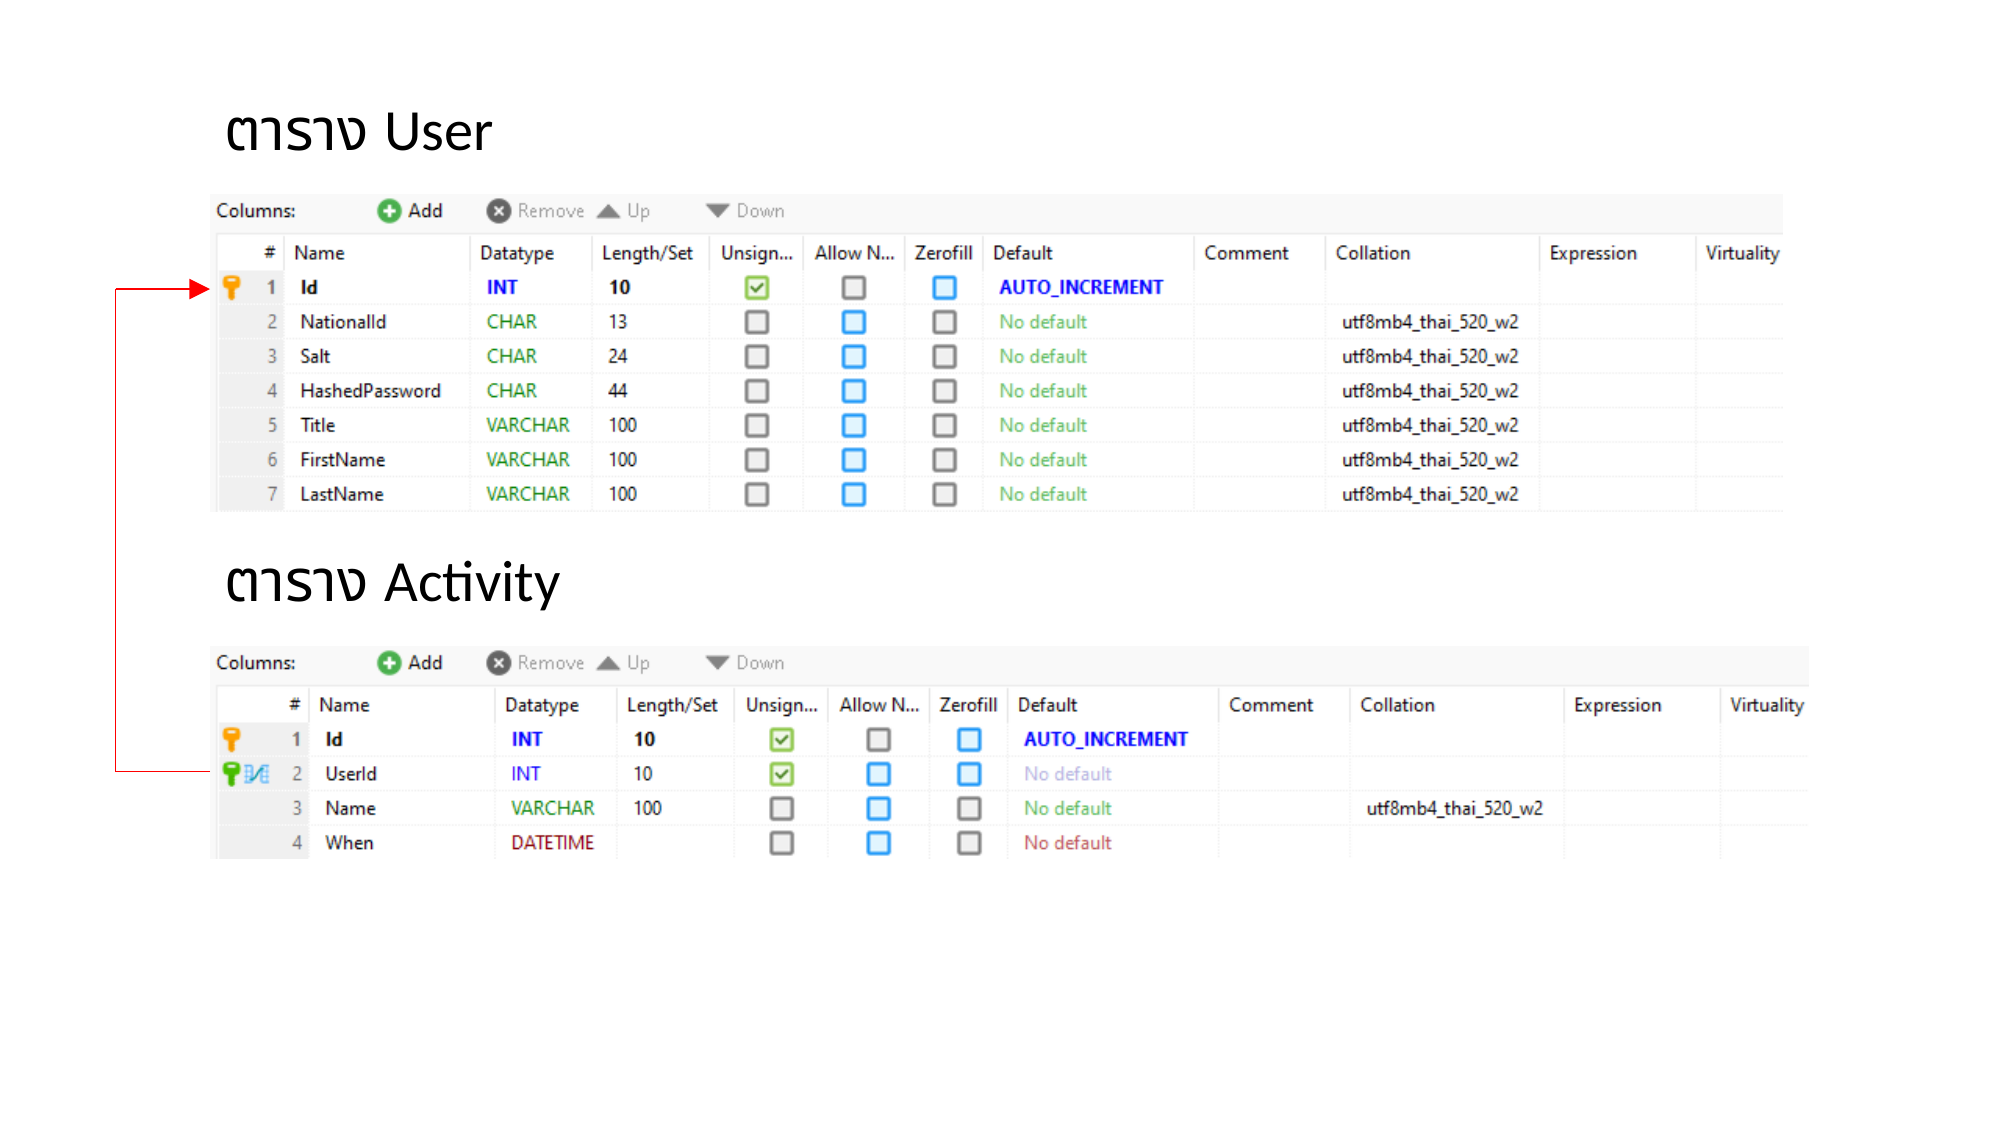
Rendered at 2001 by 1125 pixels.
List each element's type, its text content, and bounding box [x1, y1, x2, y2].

picture [210, 194, 1783, 512]
text_box ตาราง User [210, 84, 722, 170]
text_box ตาราง Activity [210, 536, 722, 621]
picture [210, 646, 1809, 859]
